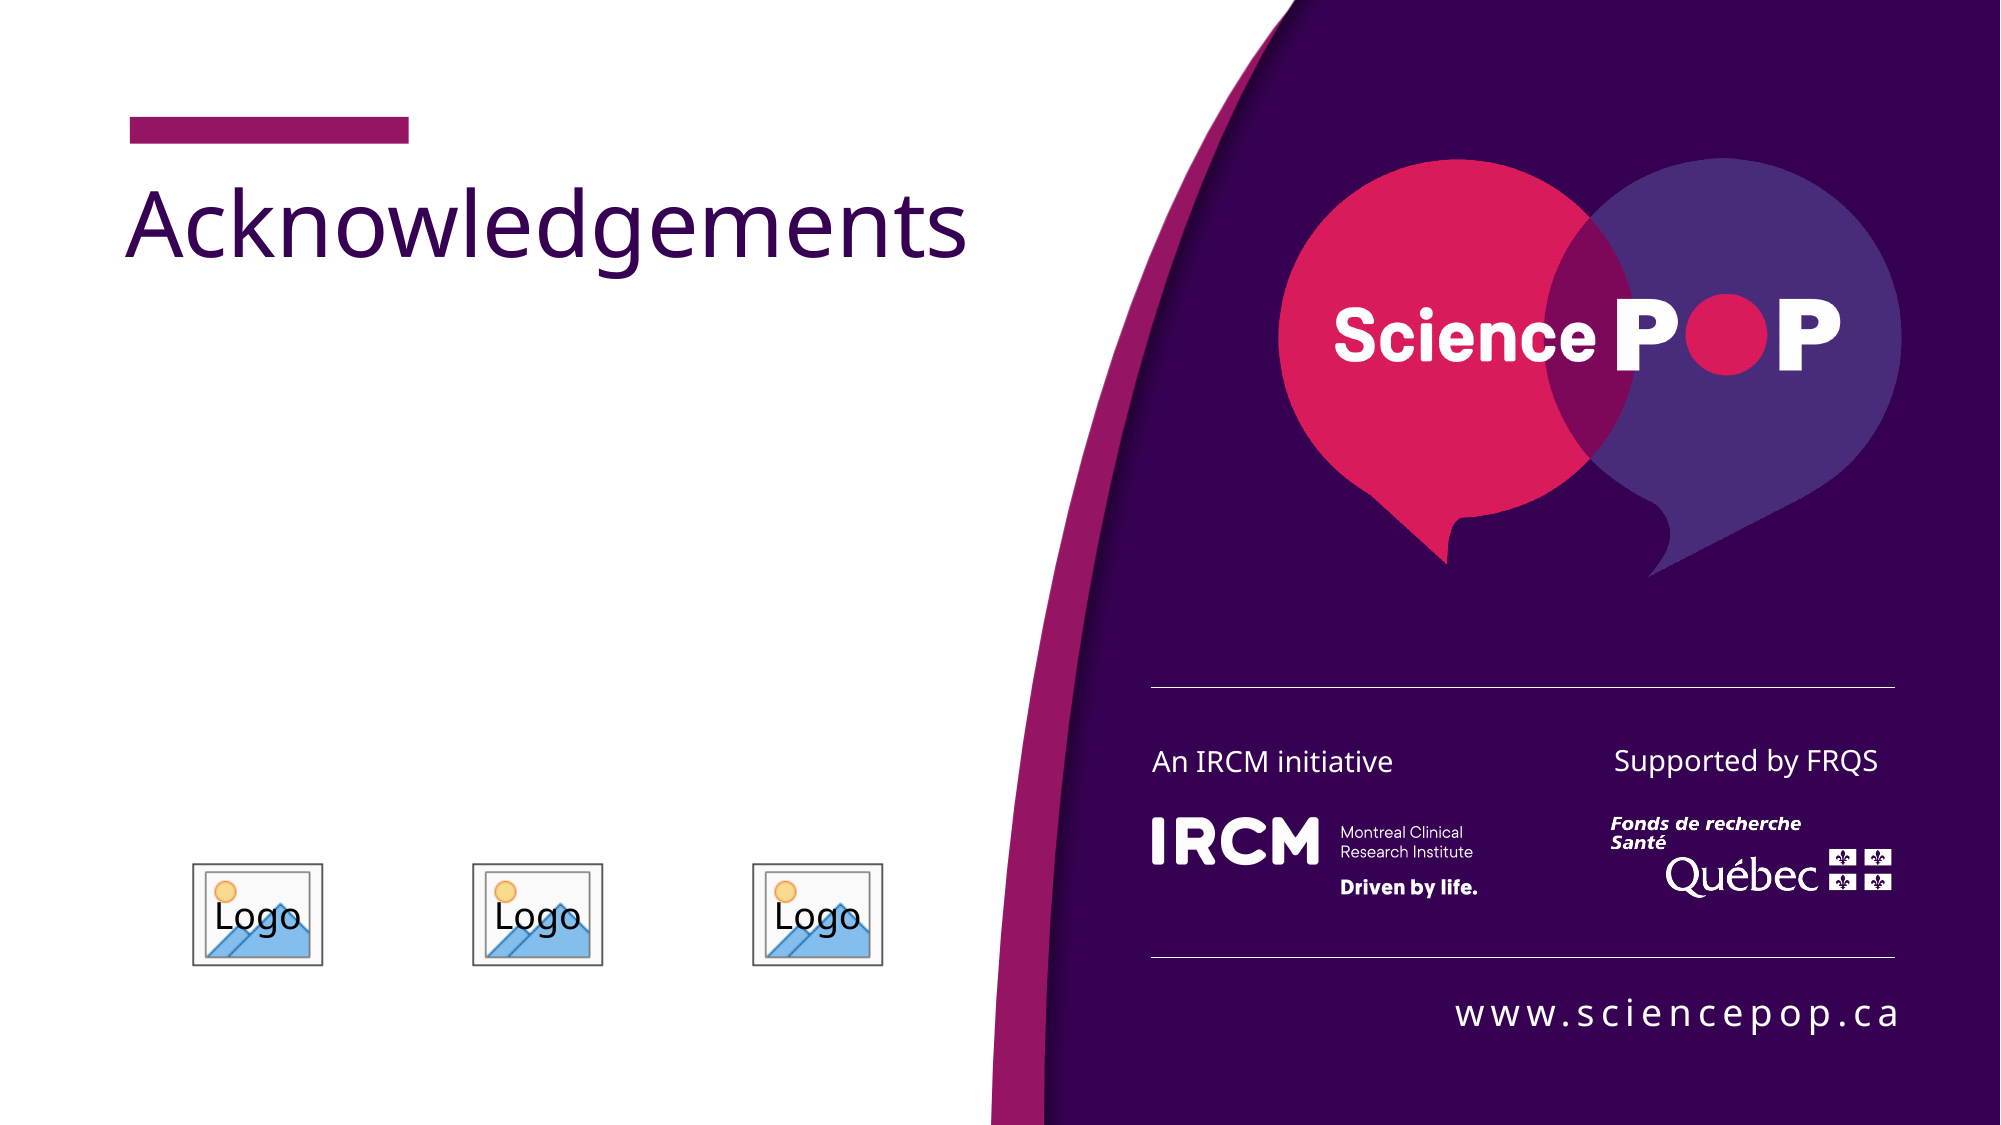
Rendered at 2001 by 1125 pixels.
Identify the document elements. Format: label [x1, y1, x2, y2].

picture [990, 0, 2000, 1125]
picture [684, 817, 951, 1013]
picture [404, 817, 671, 1013]
picture [125, 817, 391, 1013]
